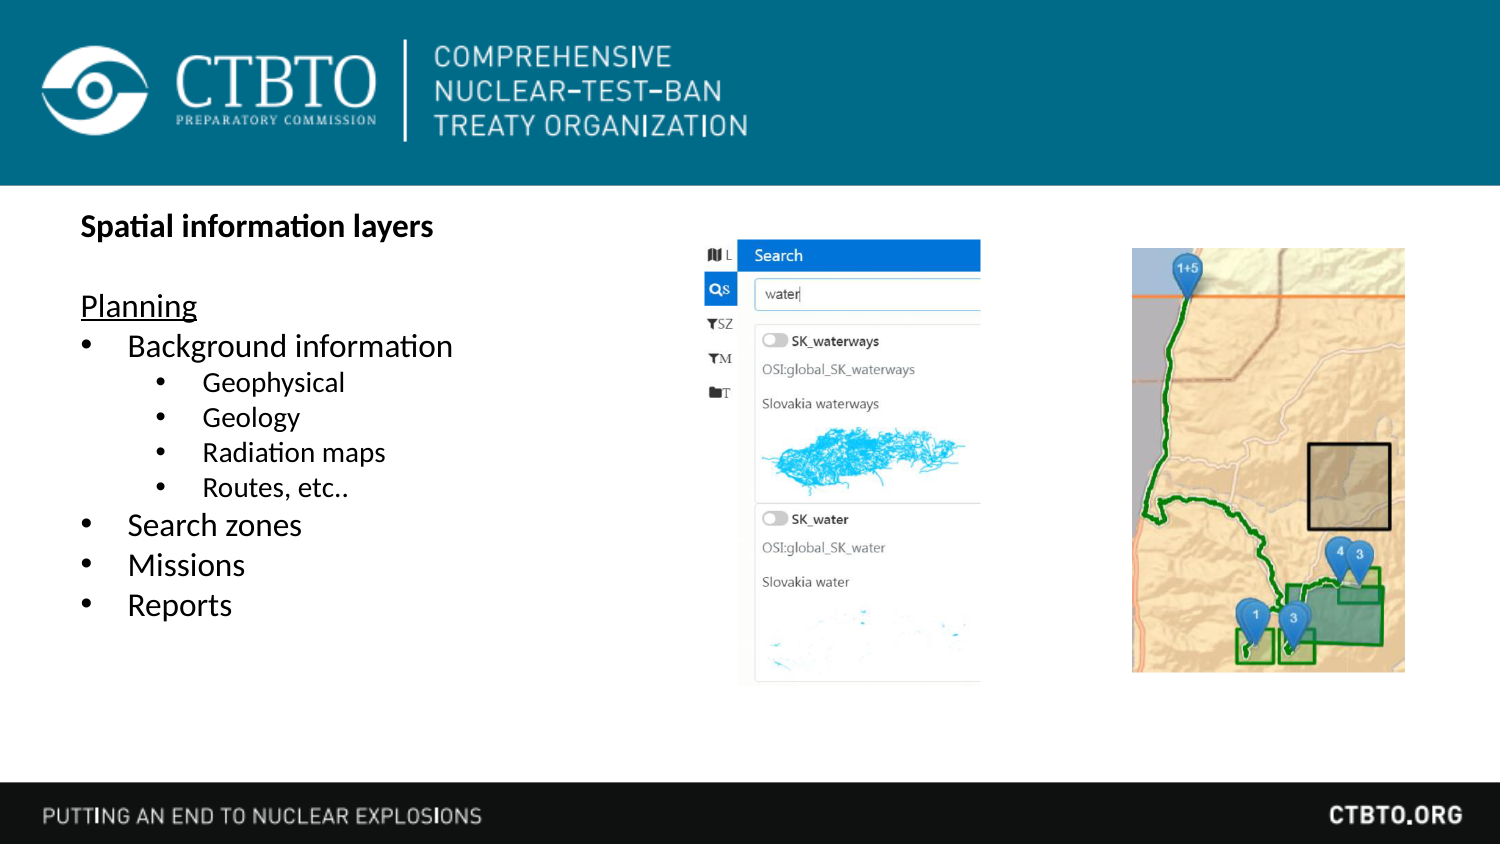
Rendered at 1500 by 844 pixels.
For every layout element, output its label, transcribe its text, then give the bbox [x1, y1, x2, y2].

picture [663, 231, 1010, 695]
picture [1082, 231, 1449, 693]
text_box Spatial information layers Planning Background information Geophysical Geology Radiation maps Routes, etc.. Search zones Missions Reports [65, 196, 1033, 671]
